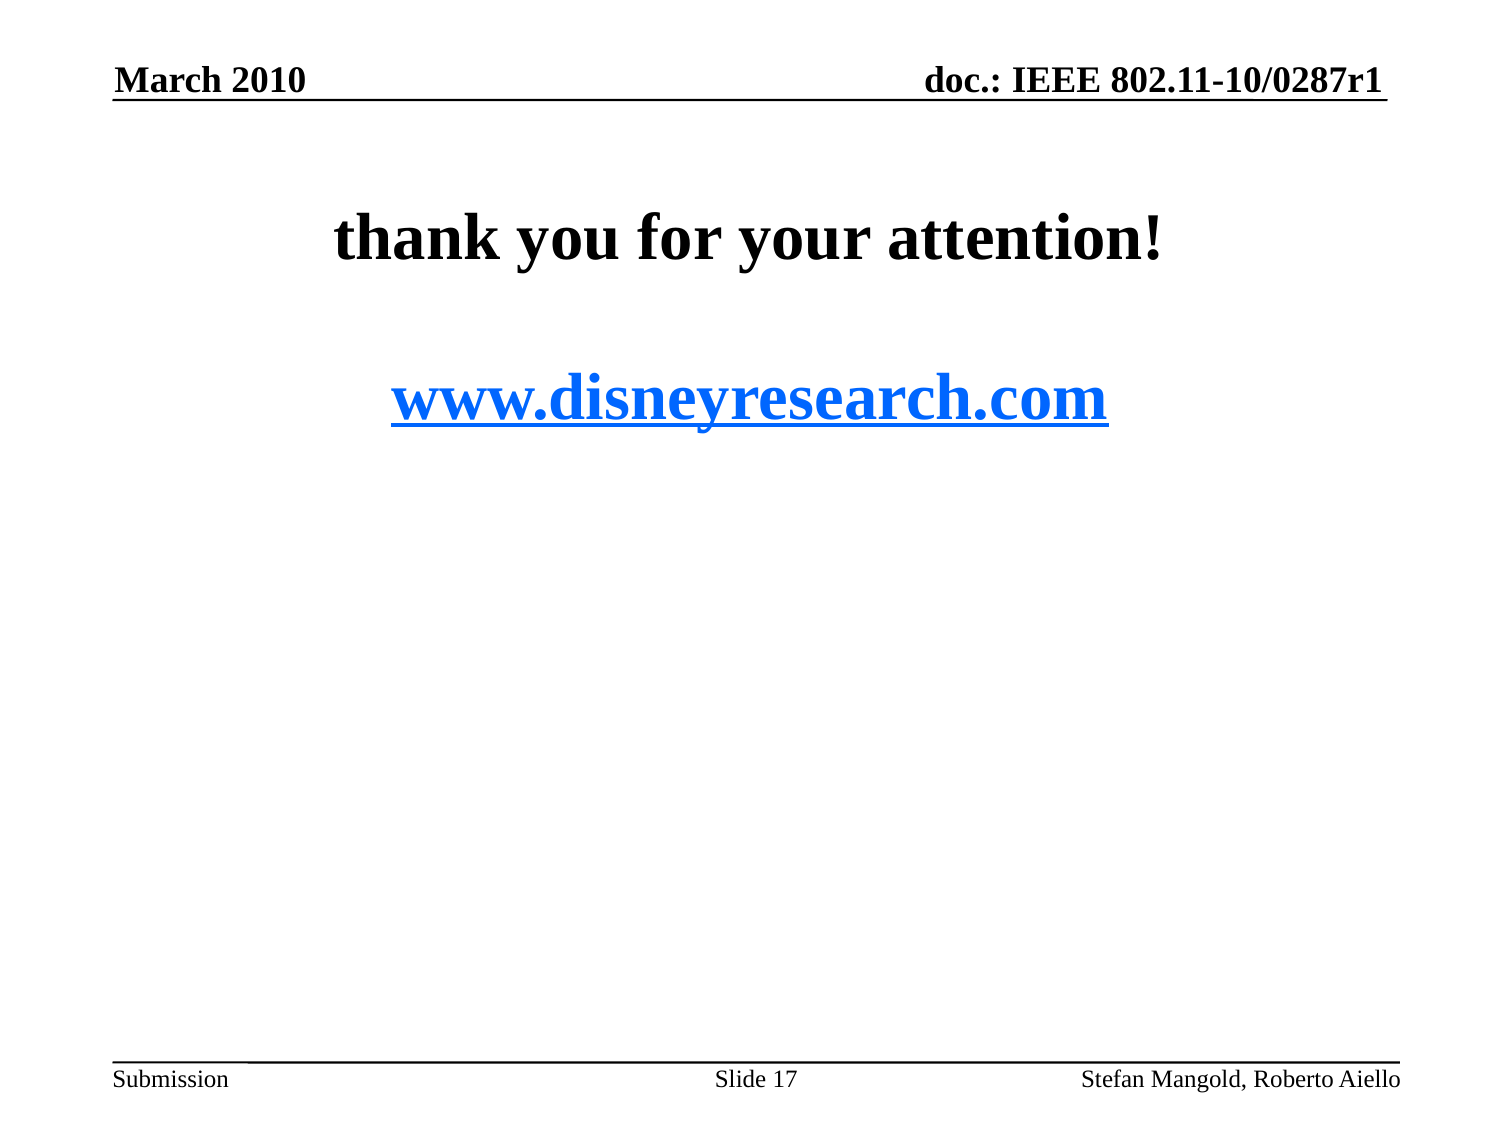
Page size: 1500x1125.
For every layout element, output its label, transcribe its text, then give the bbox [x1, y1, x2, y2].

slide_number Slide 17 [712, 1061, 800, 1093]
title thank you for your attention! www.disneyresearch.com [112, 112, 1388, 513]
footer Stefan Mangold, Roberto Aiello [1076, 1061, 1402, 1093]
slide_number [114, 54, 309, 101]
